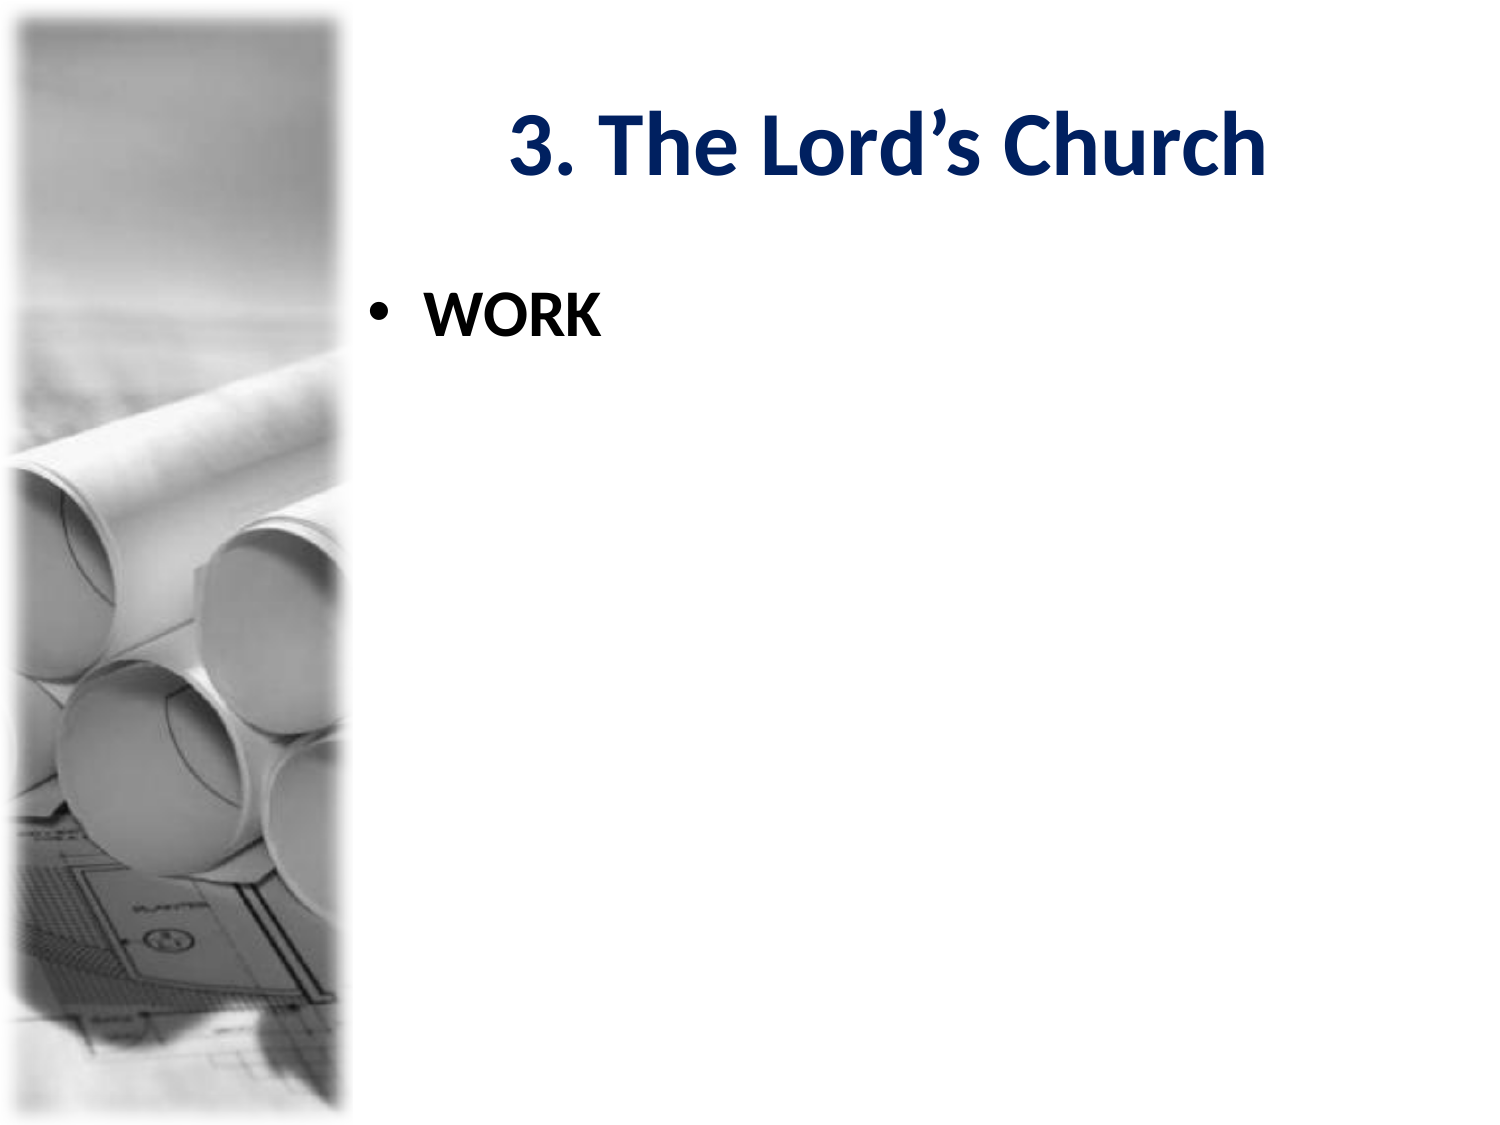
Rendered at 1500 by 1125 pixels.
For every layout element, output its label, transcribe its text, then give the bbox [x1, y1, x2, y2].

list WORK [357, 262, 1425, 1005]
picture [0, 0, 353, 1125]
title 3. The Lord’s Church [357, 45, 1425, 233]
